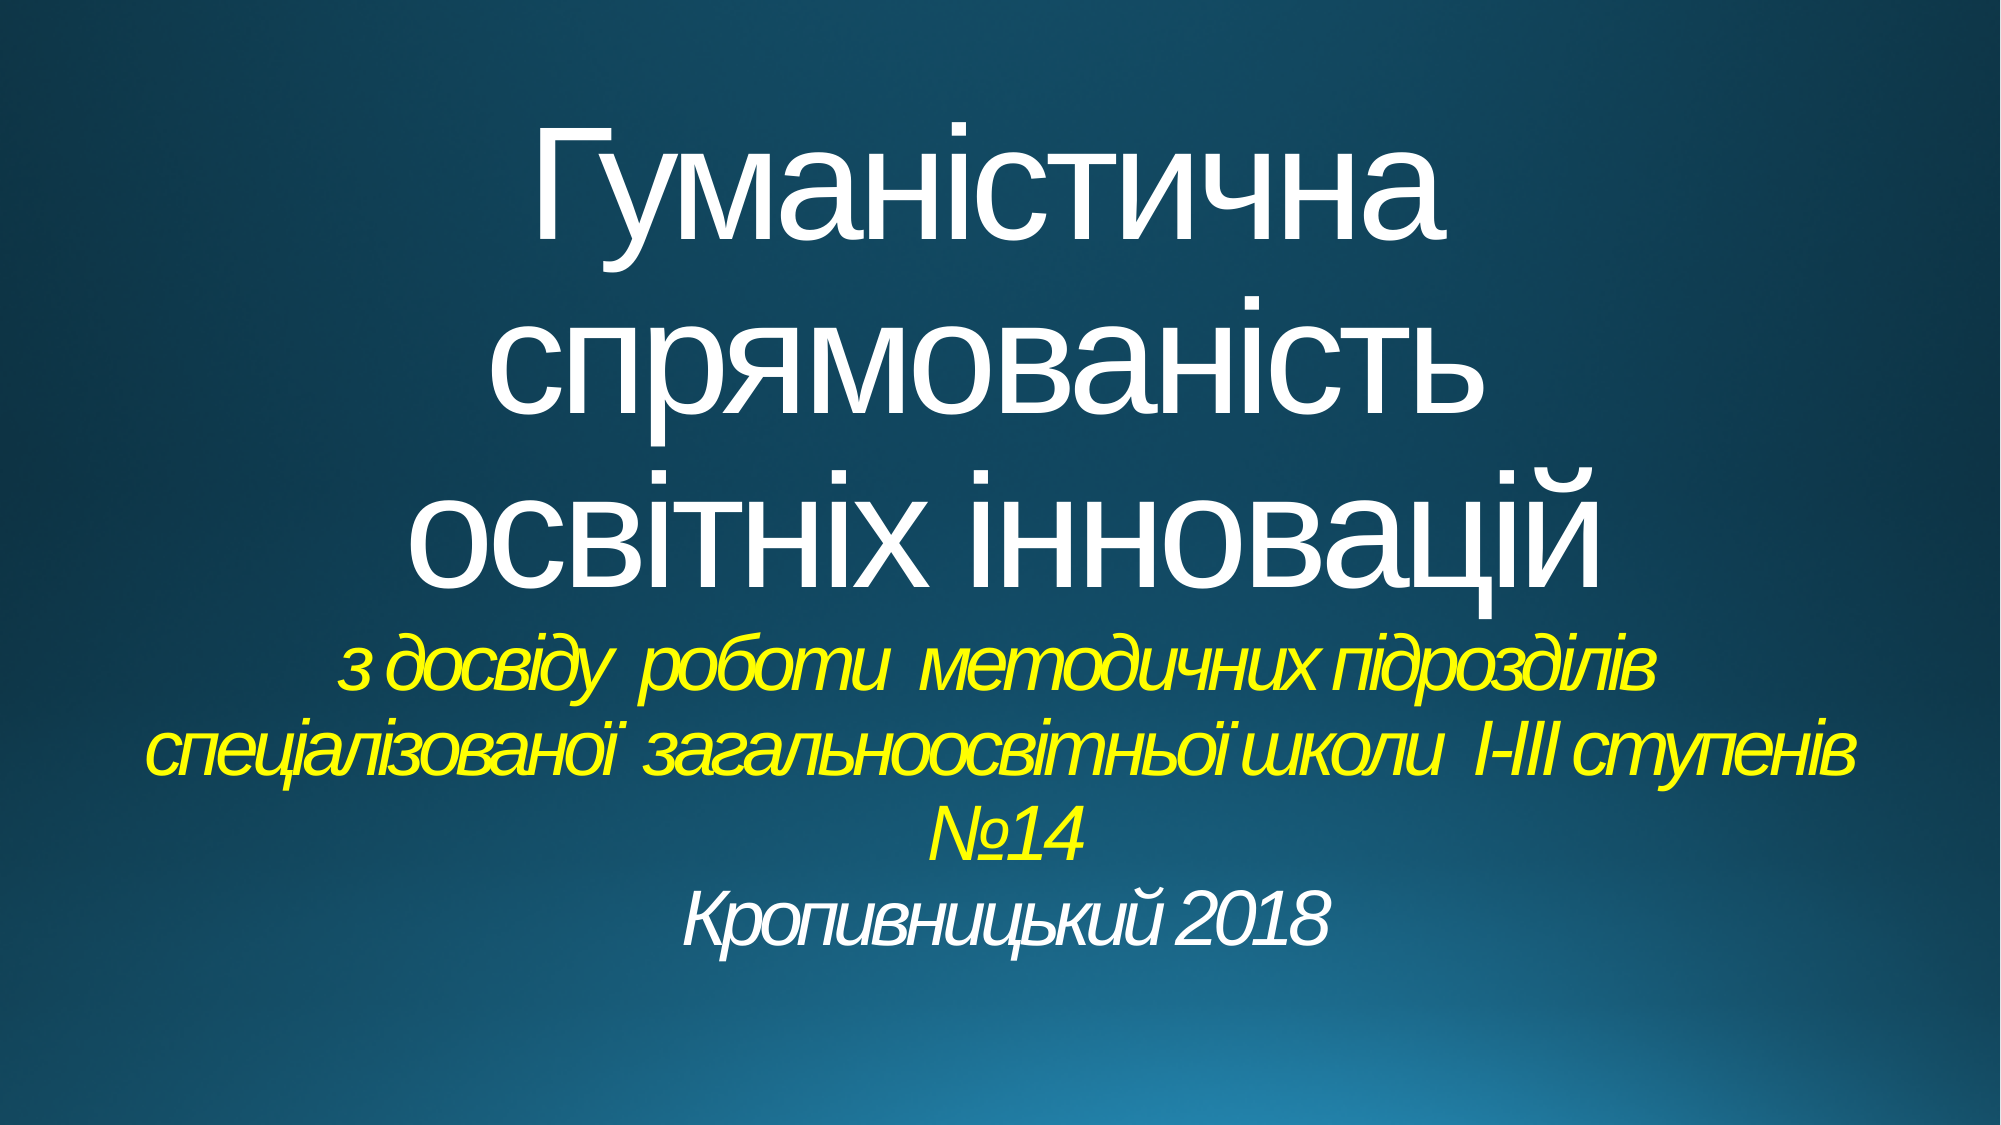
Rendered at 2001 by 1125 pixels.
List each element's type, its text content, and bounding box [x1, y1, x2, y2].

title Гуманістична спрямованість освітніх інновацій з досвіду роботи методичних підрозділів спеціалізованої загальноосвітньої школи І-ІІІ ступенів №14 Кропивницький 2018 [48, 92, 1966, 972]
picture [0, 0, 2001, 1125]
